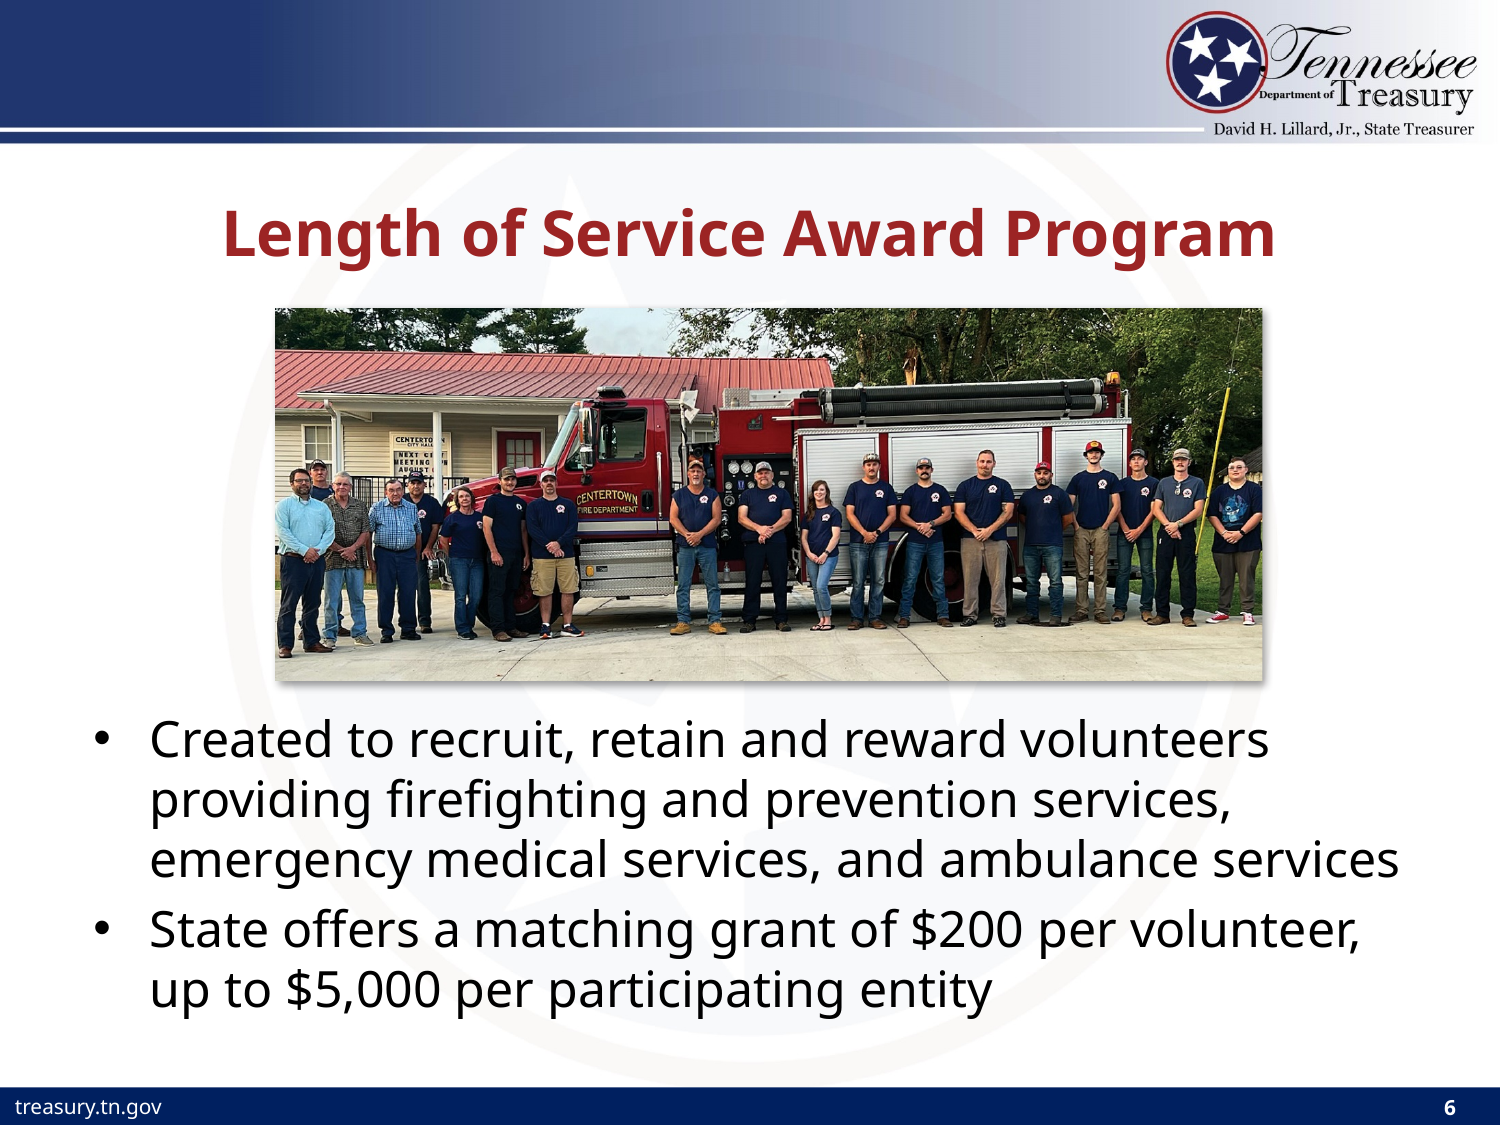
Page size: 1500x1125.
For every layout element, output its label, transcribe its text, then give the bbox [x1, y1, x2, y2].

list Created to recruit, retain and reward volunteers providing firefighting and prevention services, emergency medical services, and ambulance services State offers a matching grant of $200 per volunteer, up to $5,000 per participating entity [78, 699, 1429, 1125]
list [274, 308, 1263, 682]
title Length of Service Award Program [75, 162, 1425, 300]
picture [0, 0, 1500, 1087]
